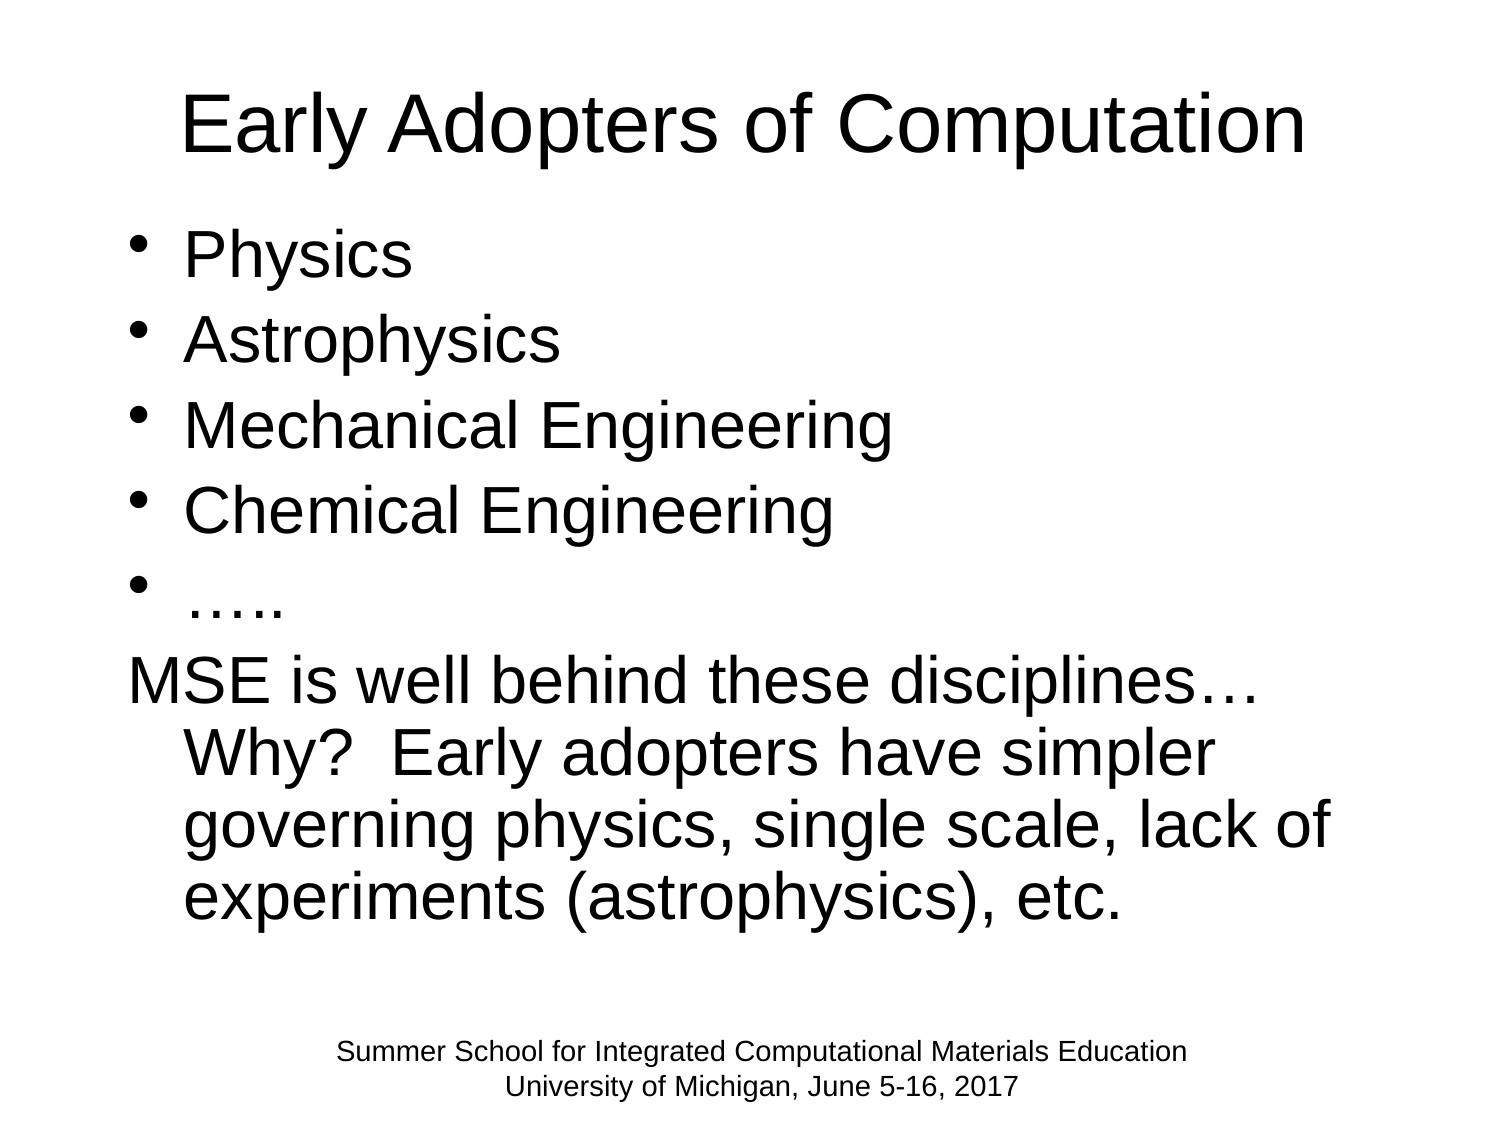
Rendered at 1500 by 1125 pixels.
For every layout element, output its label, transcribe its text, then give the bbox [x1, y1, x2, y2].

title Early Adopters of Computation [24, 24, 1463, 213]
footer Summer School for Integrated Computational Materials Education University of Michigan, June 5-16, 2017 [312, 1025, 1213, 1100]
list Physics Astrophysics Mechanical Engineering Chemical Engineering ….. MSE is well behind these disciplines… Why? Early adopters have simpler governing physics, single scale, lack of experiments (astrophysics), etc. [112, 212, 1388, 1001]
